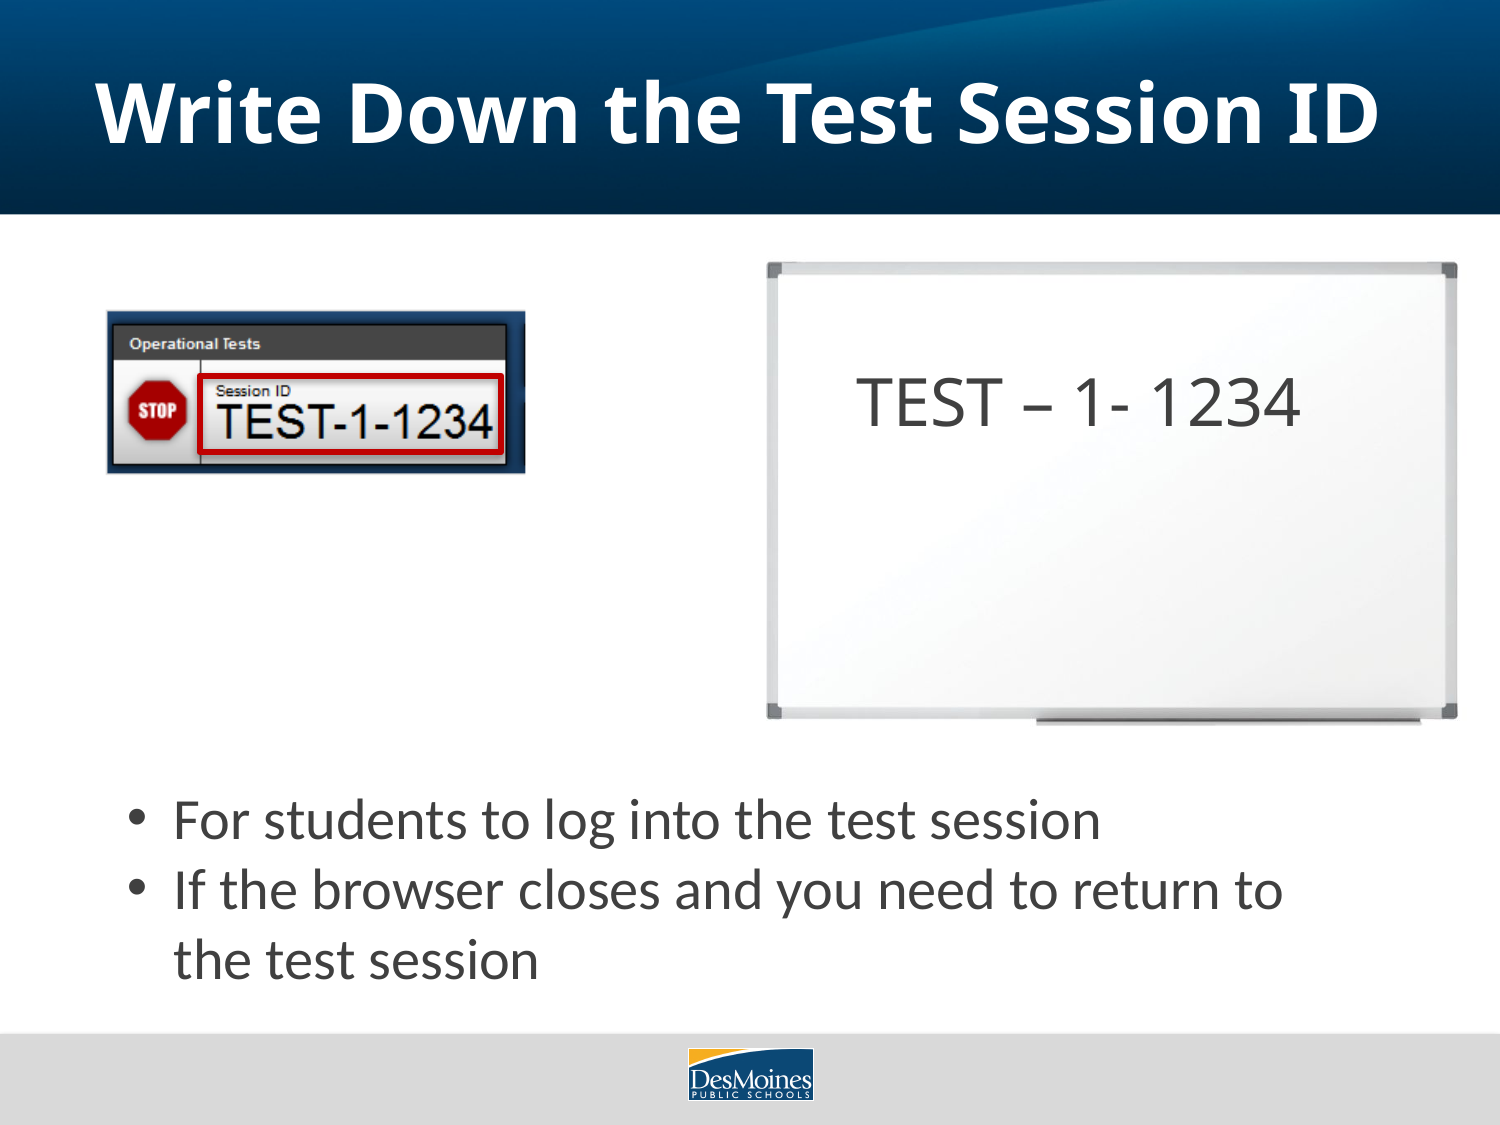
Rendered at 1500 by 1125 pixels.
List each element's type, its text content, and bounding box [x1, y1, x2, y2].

picture [689, 1049, 813, 1100]
picture [0, 0, 1500, 1033]
title Write Down the Test Session ID [75, 5, 1425, 216]
text_box For students to log into the test session If the browser closes and you need to return to the test session [112, 773, 1367, 999]
